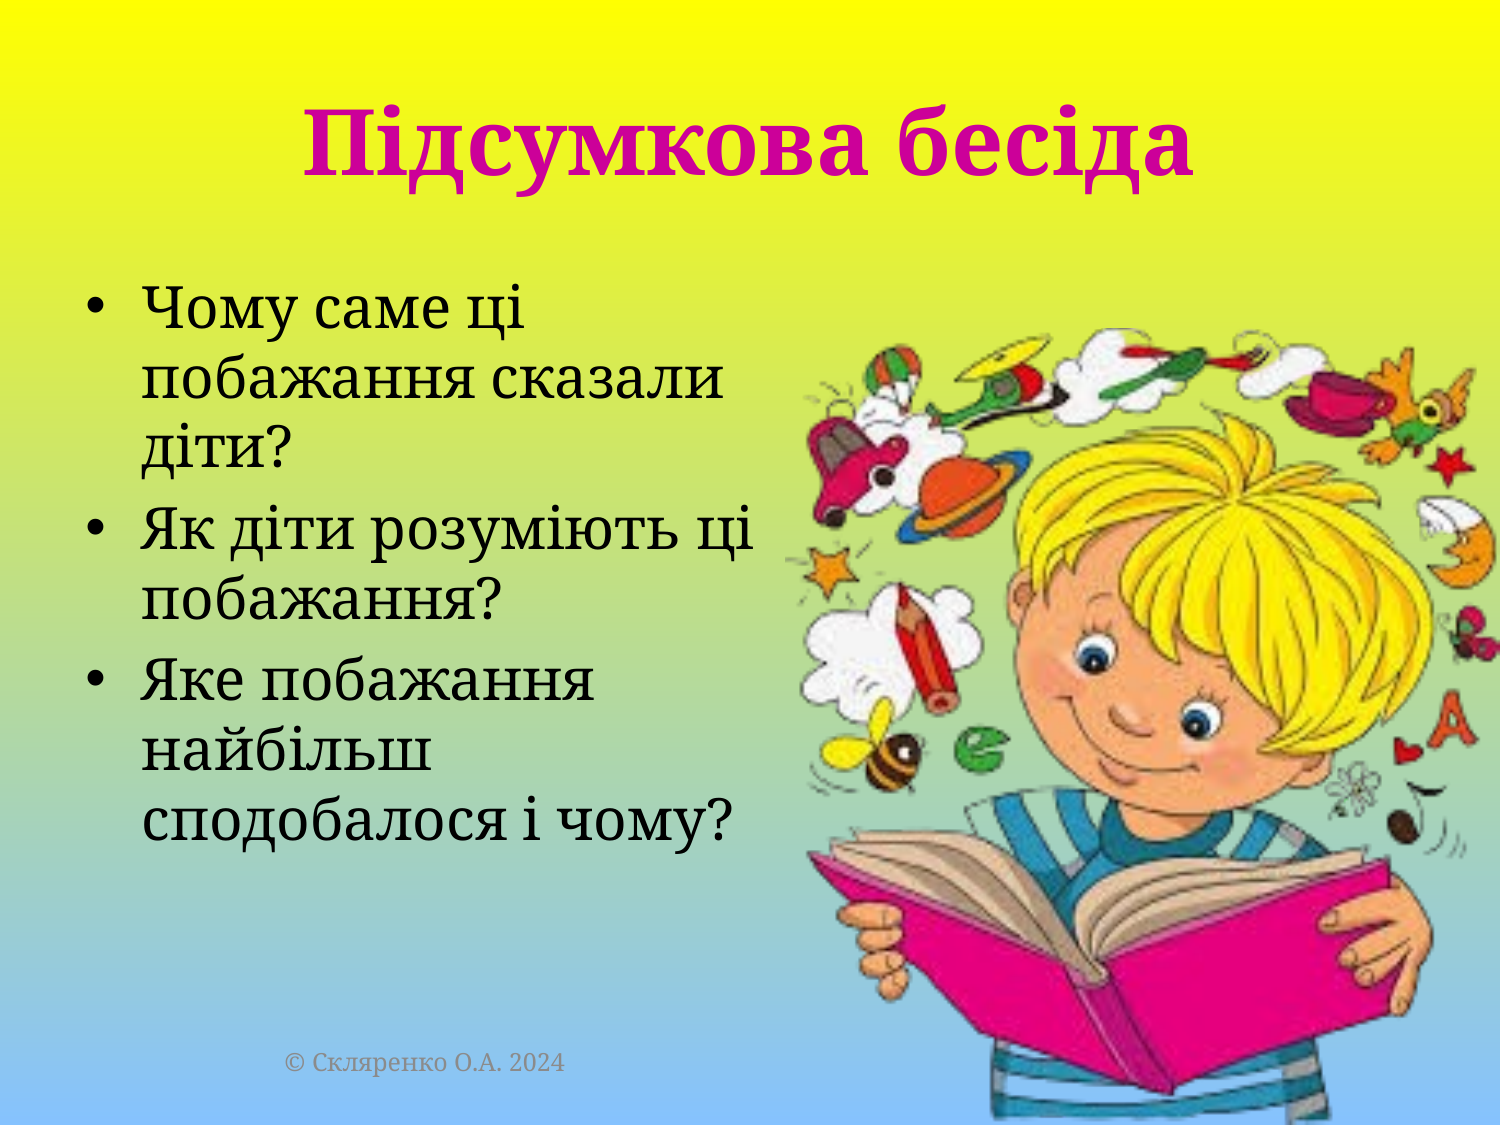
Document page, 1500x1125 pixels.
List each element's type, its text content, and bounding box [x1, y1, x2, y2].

title Підсумкова бесіда [75, 45, 1425, 233]
picture [784, 327, 1500, 1125]
footer © Скляренко О.А. 2024 [187, 1031, 663, 1092]
list Чому саме ці побажання сказали діти? Як діти розуміють ці побажання?  Яке побажання найбільш сподобалося і чому? [70, 262, 793, 961]
